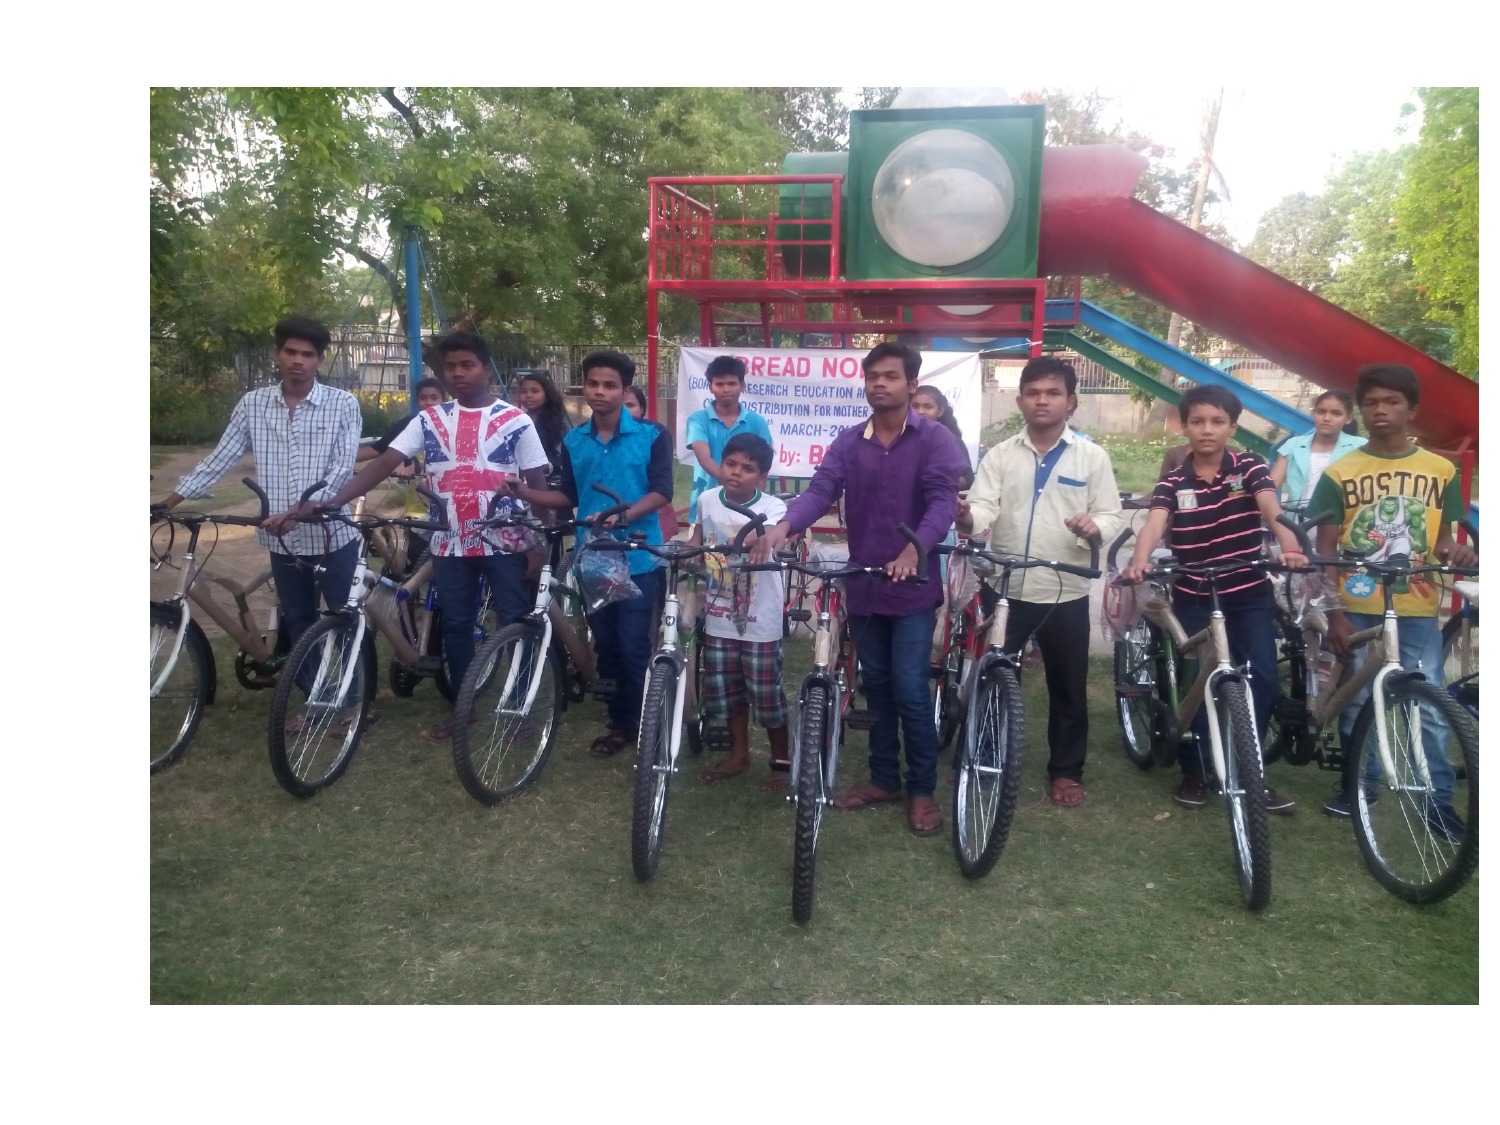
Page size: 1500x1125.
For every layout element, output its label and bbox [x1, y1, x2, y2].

list [149, 87, 1479, 1006]
